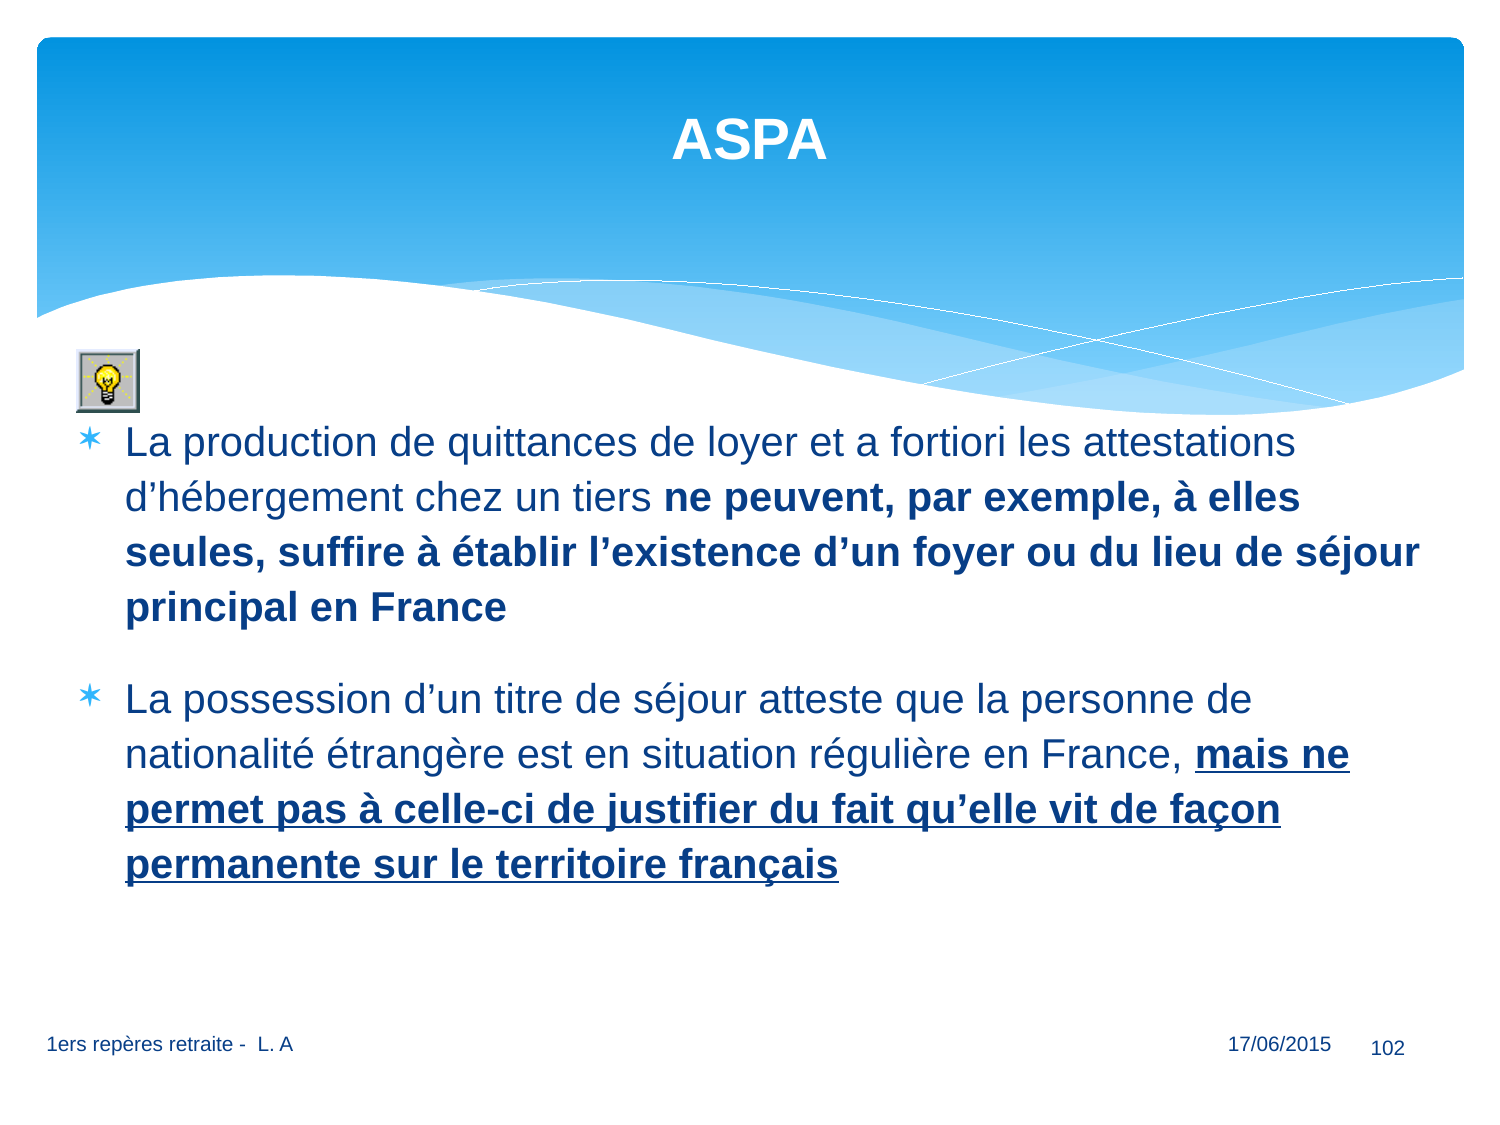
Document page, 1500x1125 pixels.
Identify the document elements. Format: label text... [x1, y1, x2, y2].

title ASPA [88, 39, 1412, 232]
text_box 1ers repères retraite - L. A 17/06/2015 [31, 1023, 1353, 1118]
slide_number 102 [1353, 1023, 1424, 1071]
list La production de quittances de loyer et a fortiori les attestations d’hébergement chez un tiers ne peuvent, par exemple, à elles seules, suffire à établir l’existence d’un foyer ou du lieu de séjour principal en France La possession d’un titre de séjour atteste que la personne de nationalité étrangère est en situation régulière en France, mais ne permet pas à celle-ci de justifier du fait qu’elle vit de façon permanente sur le territoire français [64, 314, 1447, 1024]
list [76, 349, 140, 413]
